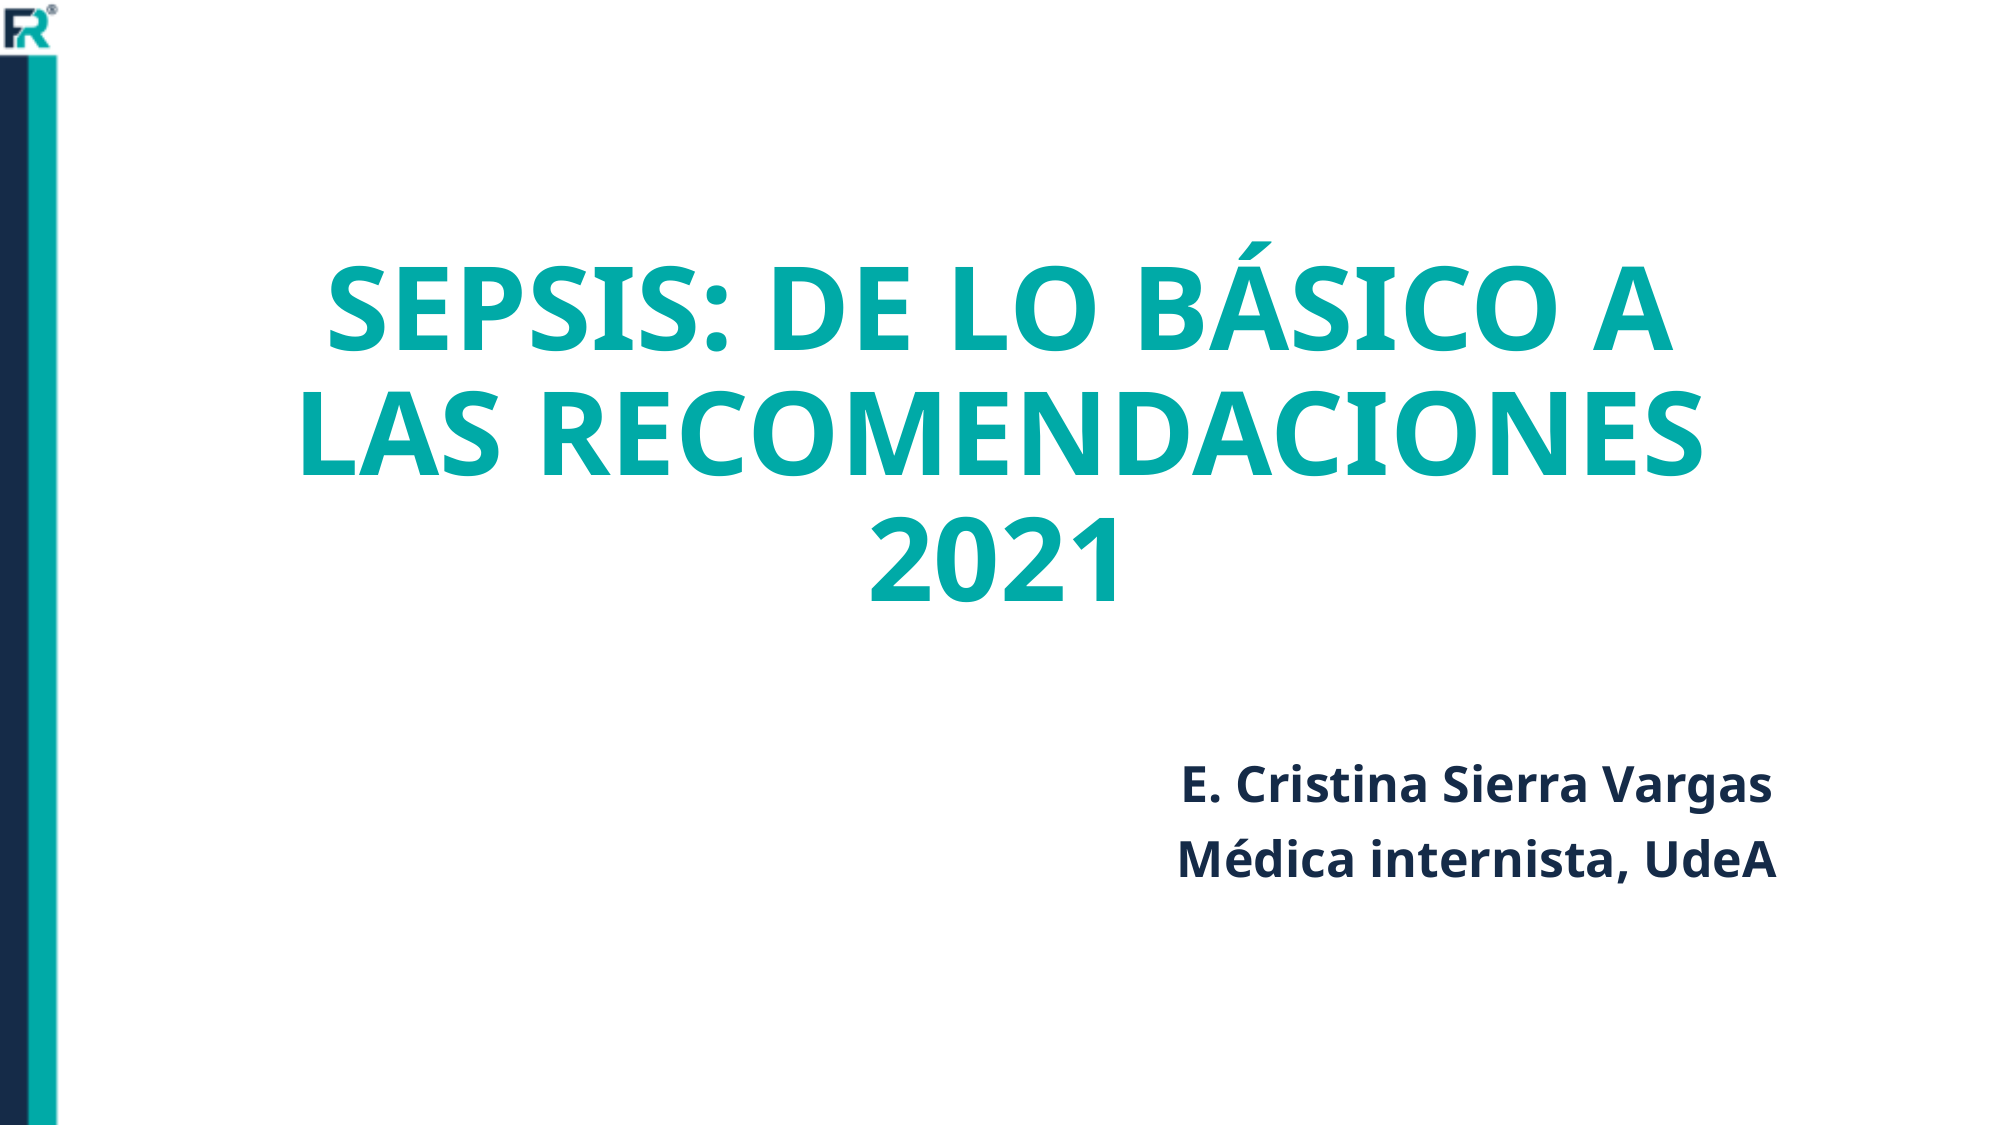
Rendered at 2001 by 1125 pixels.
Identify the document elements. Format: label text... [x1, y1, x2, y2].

picture [0, 0, 2001, 1125]
title SEPSIS: DE LO BÁSICO A LAS RECOMENDACIONES 2021 [196, 242, 1804, 634]
subtitle E. Cristina Sierra Vargas Médica internista, UdeA [933, 752, 2000, 1024]
